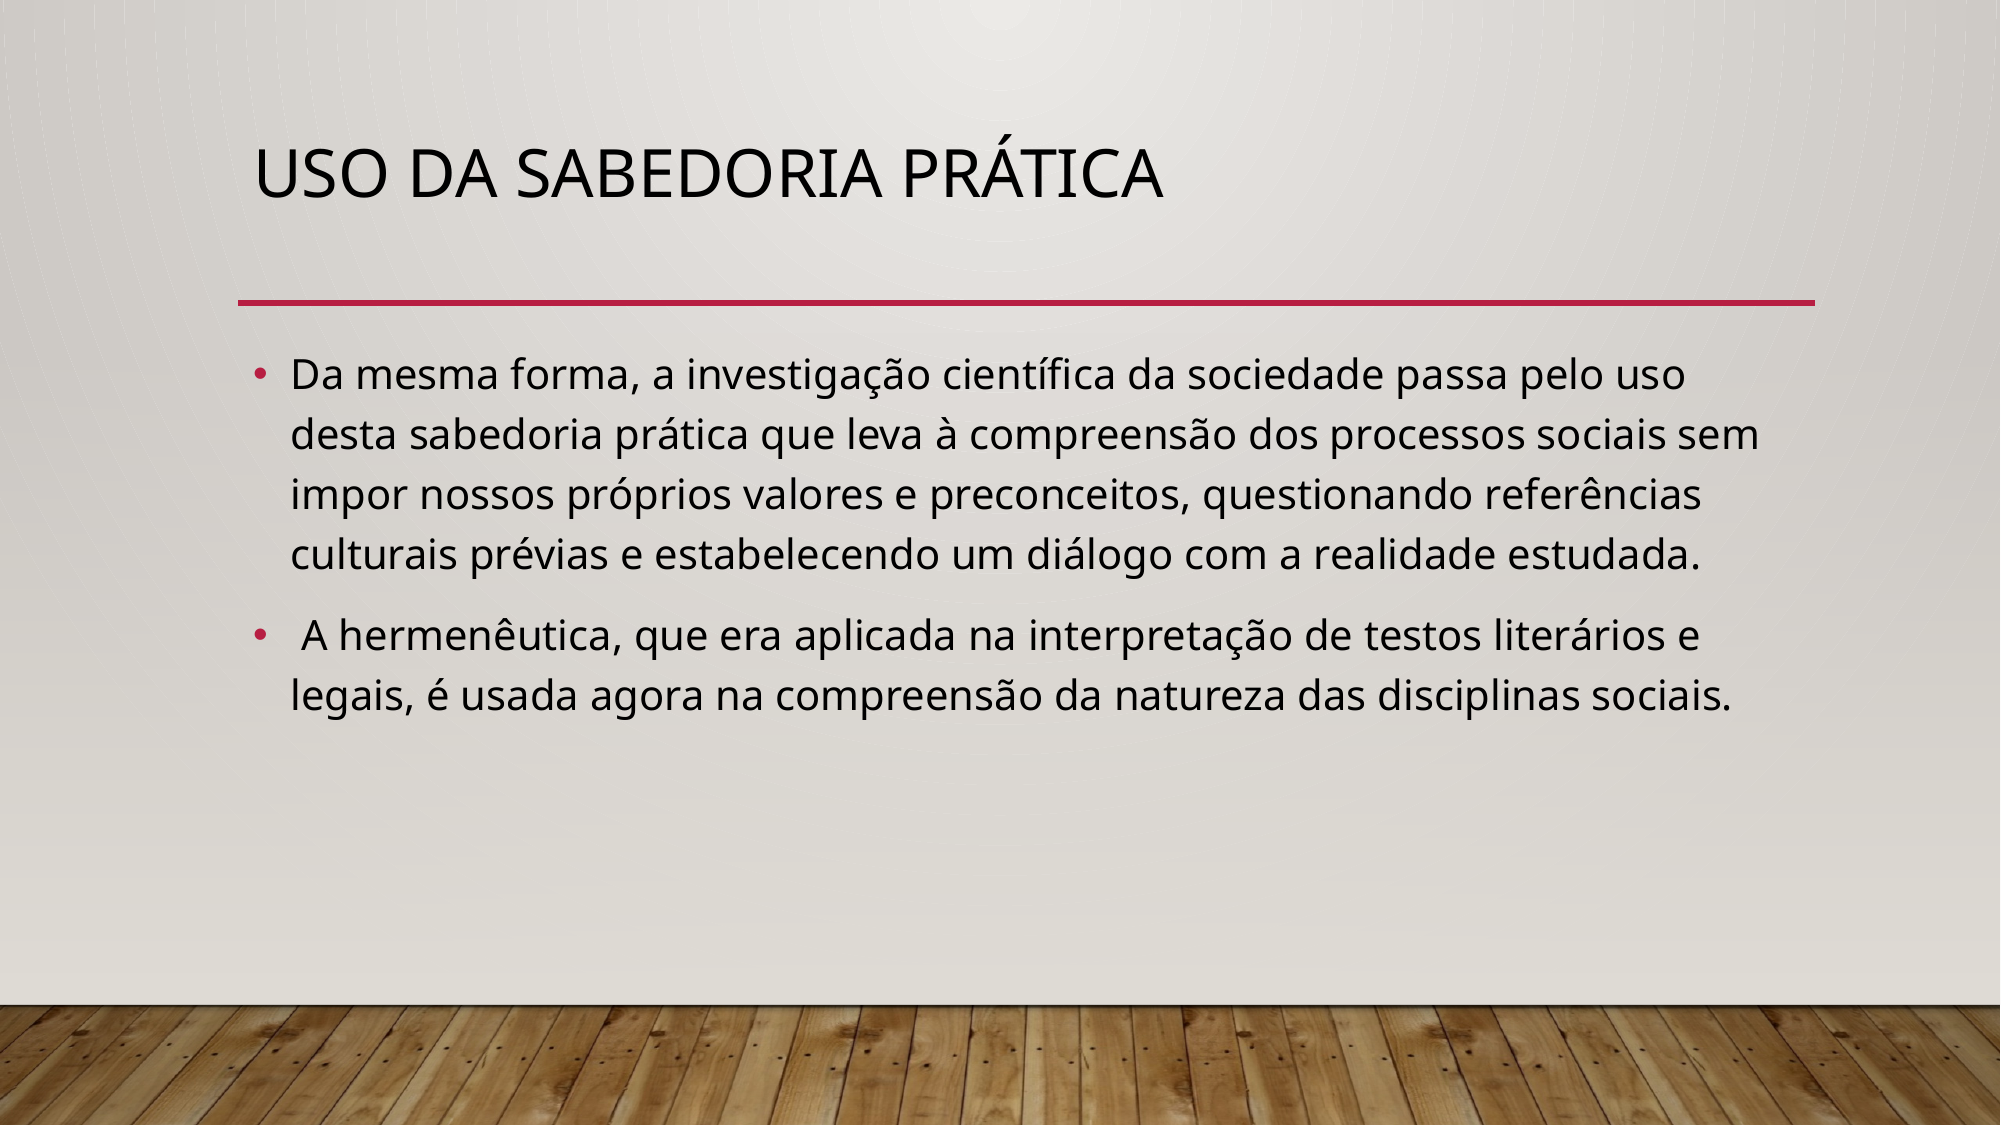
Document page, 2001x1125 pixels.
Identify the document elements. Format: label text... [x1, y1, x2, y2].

picture [0, 1005, 2000, 1125]
list Da mesma forma, a investigação científica da sociedade passa pelo uso desta sabedoria prática que leva à compreensão dos processos sociais sem impor nossos próprios valores e preconceitos, questionando referências culturais prévias e estabelecendo um diálogo com a realidade estudada. A hermenêutica, que era aplicada na interpretação de testos literários e legais, é usada agora na compreensão da natureza das disciplinas sociais. [238, 330, 1814, 897]
title uso da sabedoria prática [238, 131, 1814, 305]
